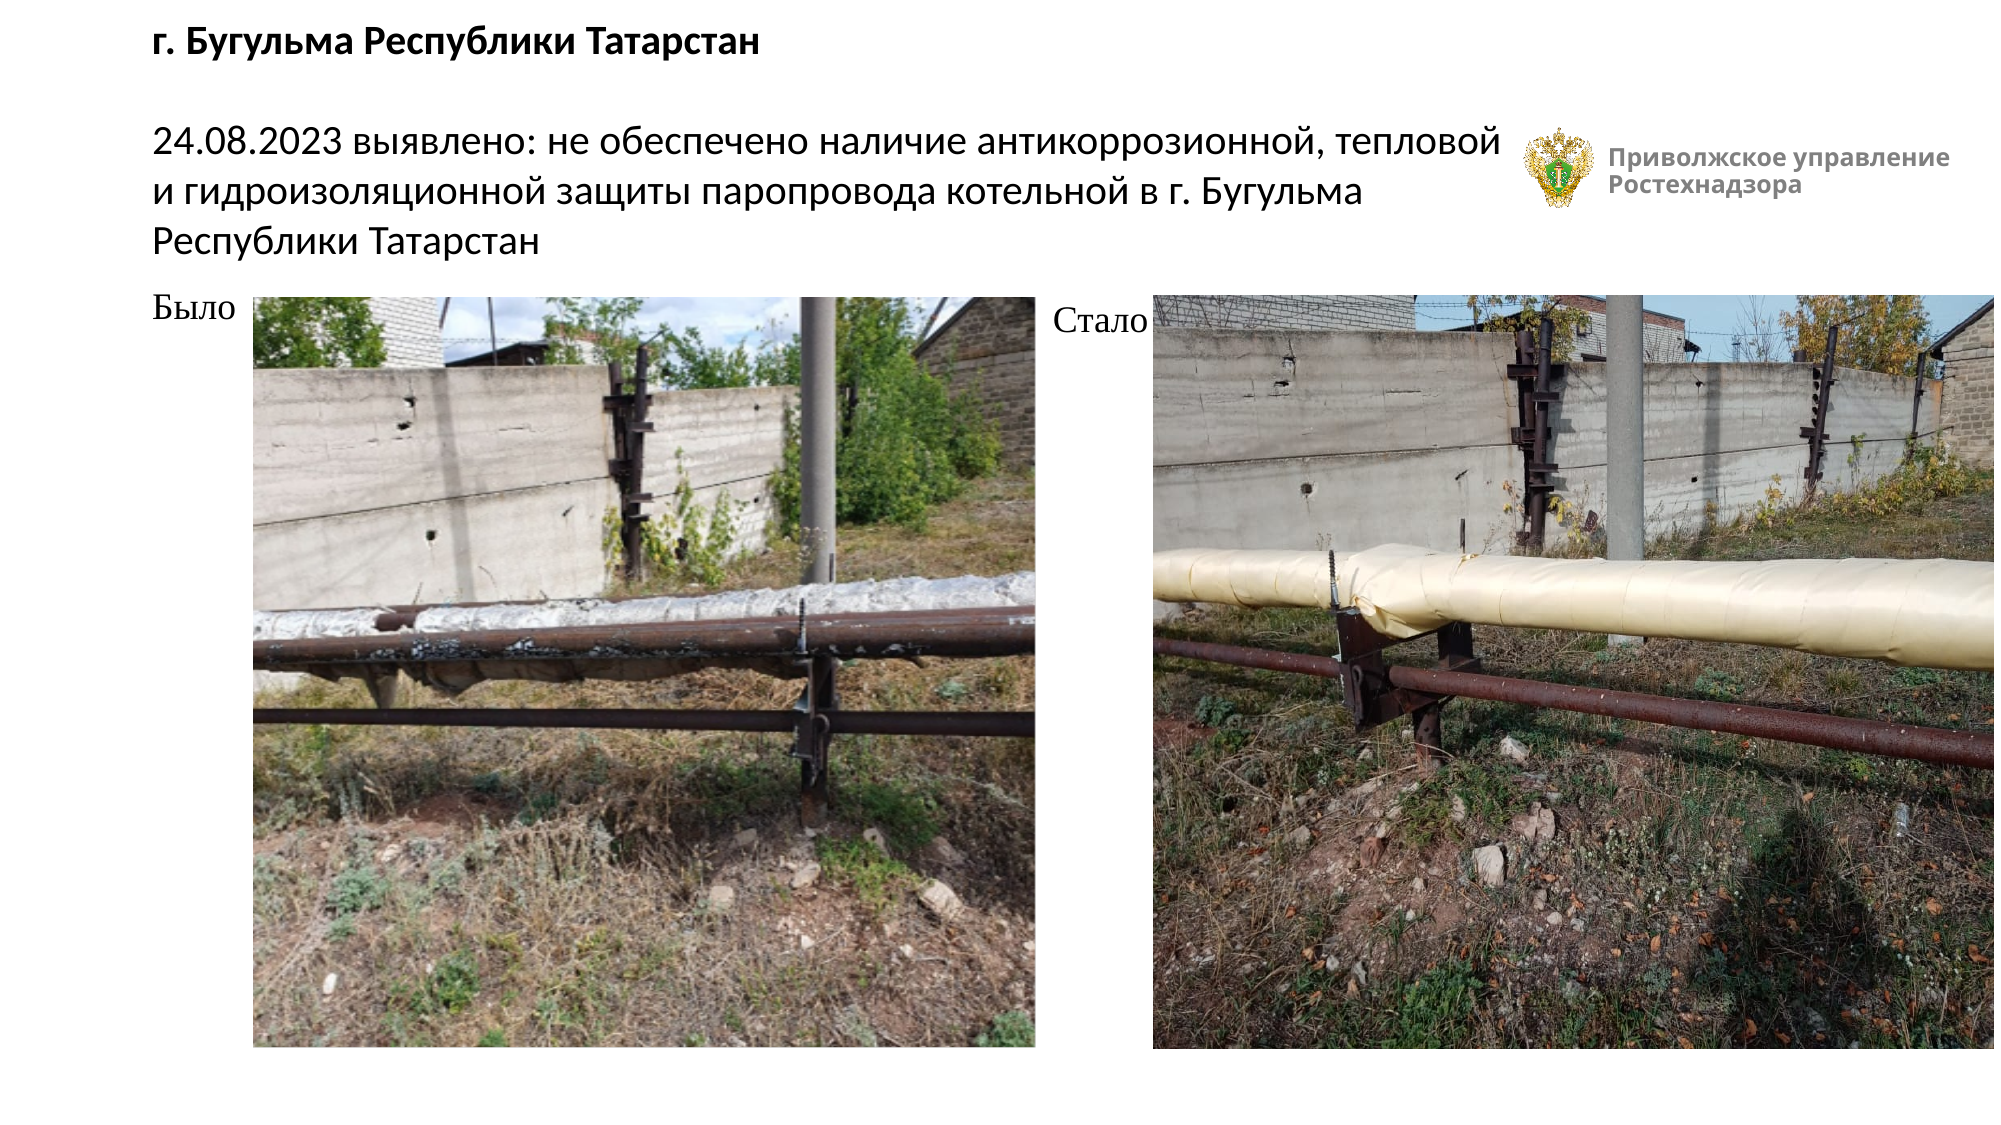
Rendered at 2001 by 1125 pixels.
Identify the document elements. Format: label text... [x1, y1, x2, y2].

picture [1523, 127, 1594, 208]
text_box Приволжское управление Ростехнадзора [1415, 137, 1523, 207]
text_box [1994, 456, 2000, 517]
picture [1153, 295, 1994, 1049]
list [253, 297, 1038, 1049]
text_box Стало [1038, 287, 1566, 347]
text_box г. Бугульма Республики Татарстан 24.08.2023 выявлено: не обеспечено наличие антикоррозионной, тепловой и гидроизоляционной защиты паропровода котельной в г. Бугульма Республики Татарстан [137, 5, 1535, 271]
text_box Приволжское управление Ростехнадзора [1594, 137, 1991, 207]
text_box Было [137, 274, 665, 335]
